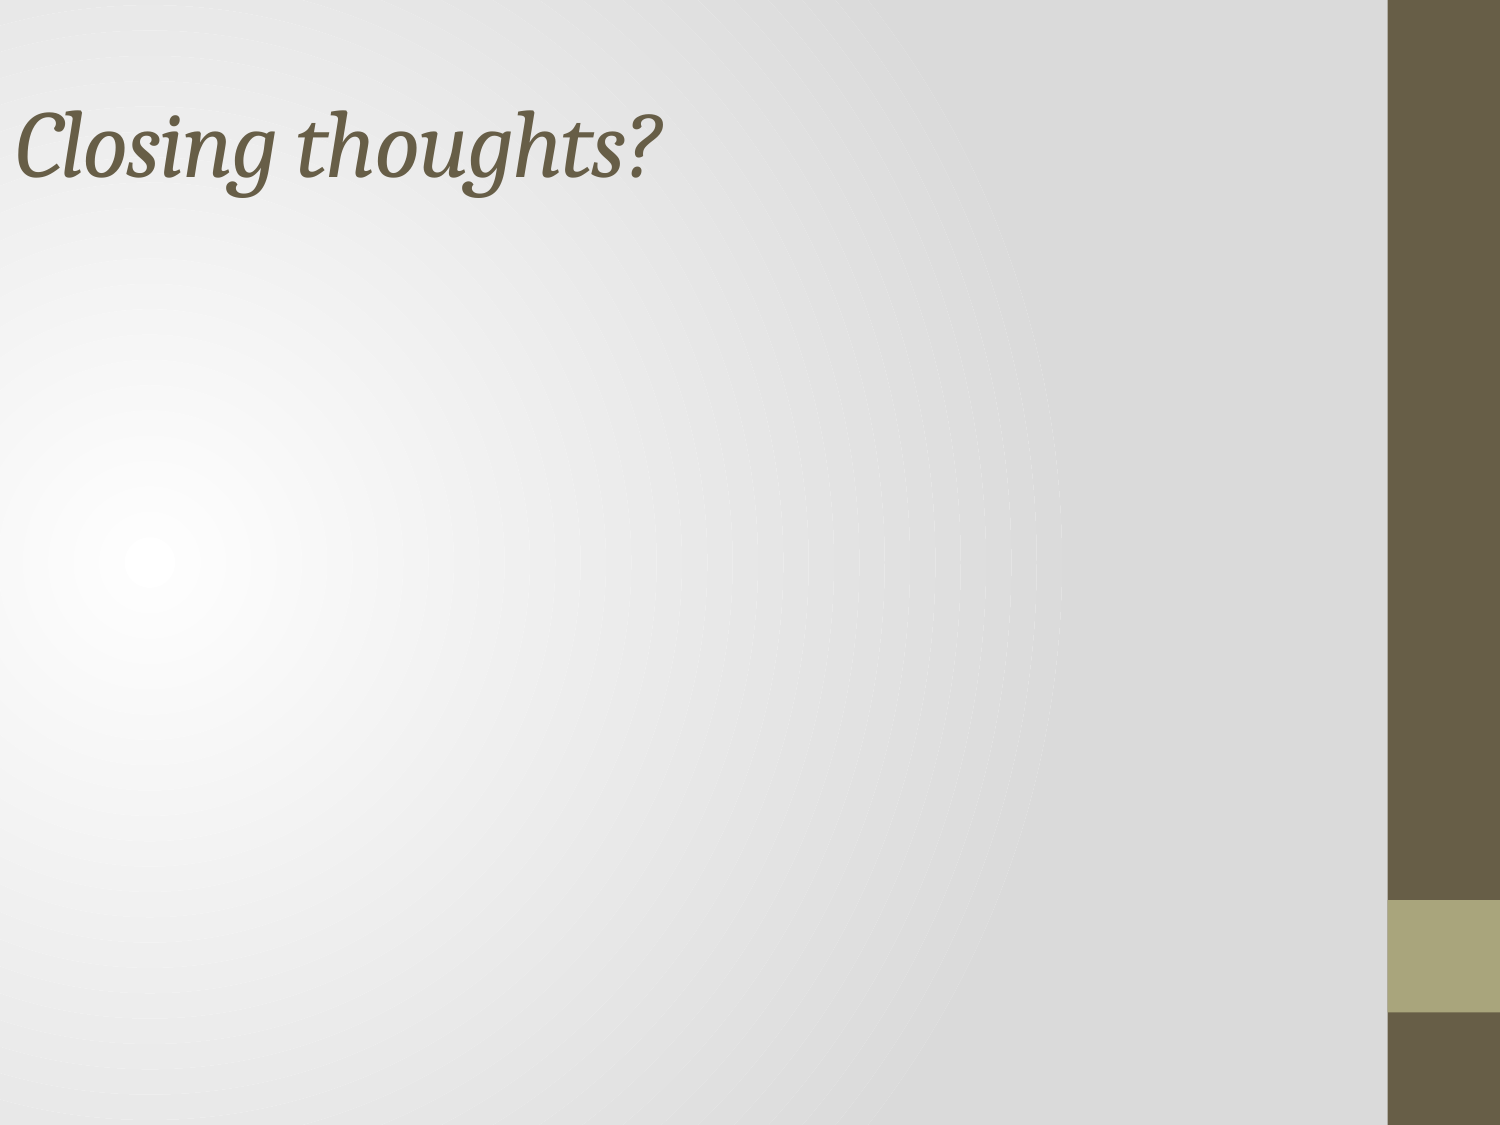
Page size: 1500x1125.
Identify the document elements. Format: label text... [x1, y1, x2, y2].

title Closing thoughts? [0, 45, 1350, 233]
